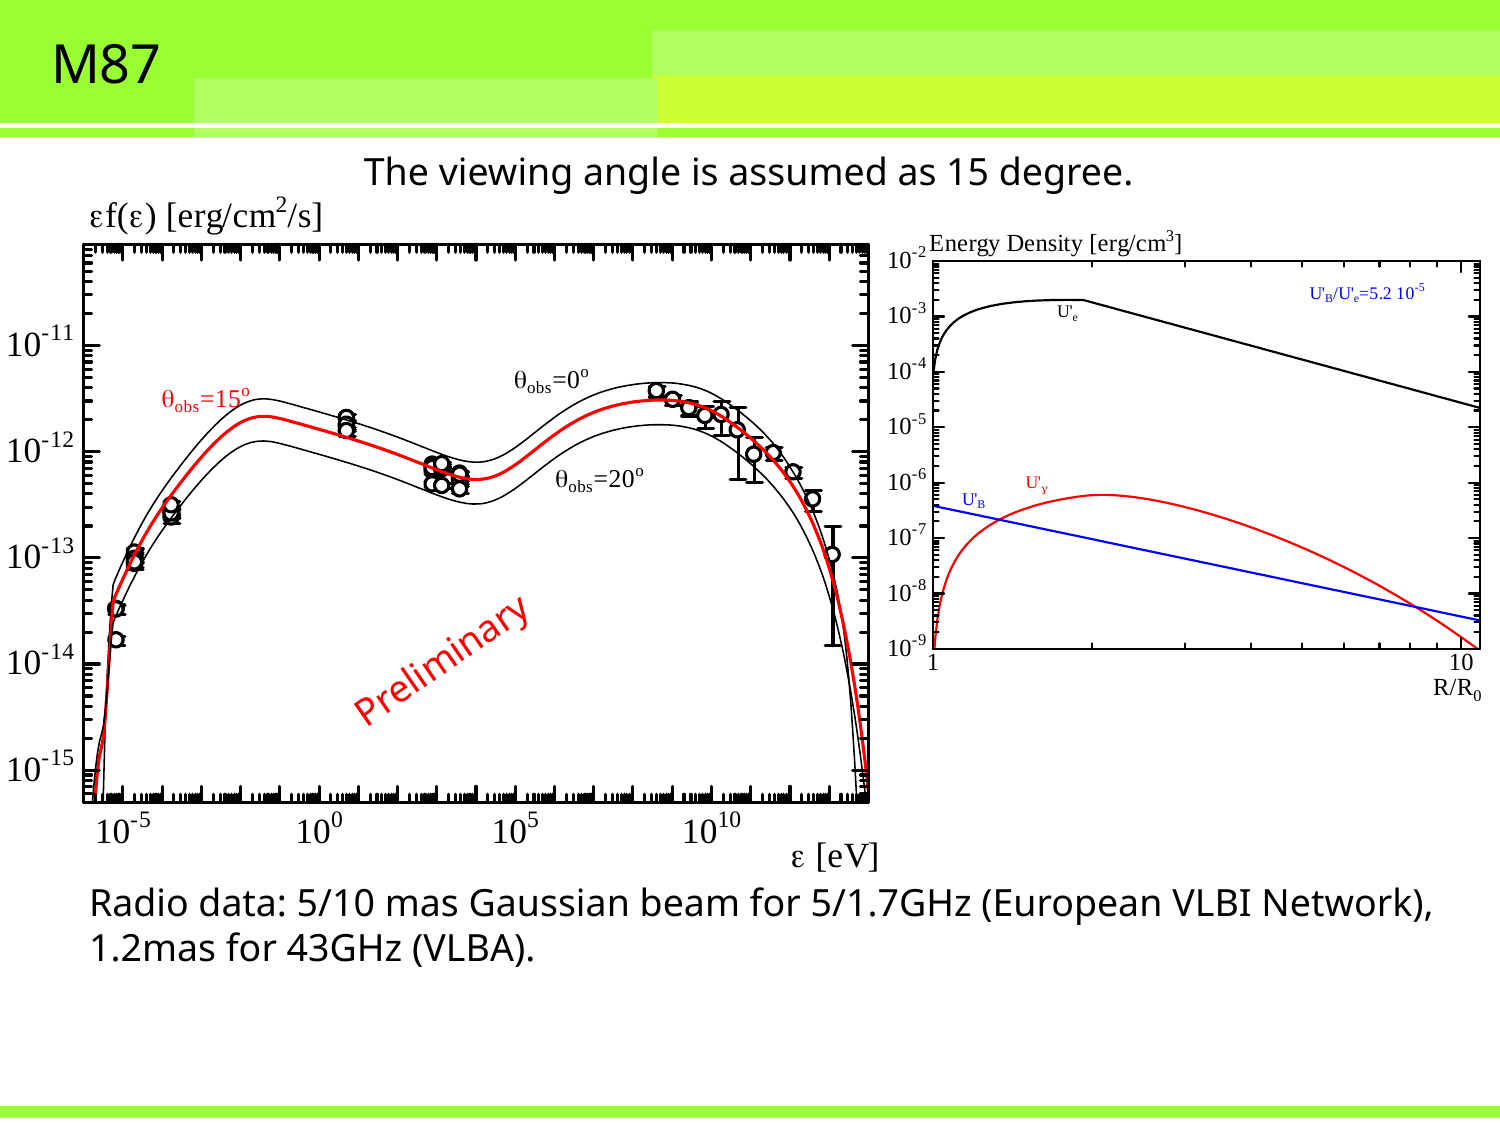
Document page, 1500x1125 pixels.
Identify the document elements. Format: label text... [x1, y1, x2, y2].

picture [0, 184, 1486, 883]
text_box Radio data: 5/10 mas Gaussian beam for 5/1.7GHz (European VLBI Network), 1.2mas for 43GHz (VLBA). [74, 872, 1450, 977]
title M87 [36, 4, 1465, 119]
text_box The viewing angle is assumed as 15 degree. [349, 140, 1150, 201]
